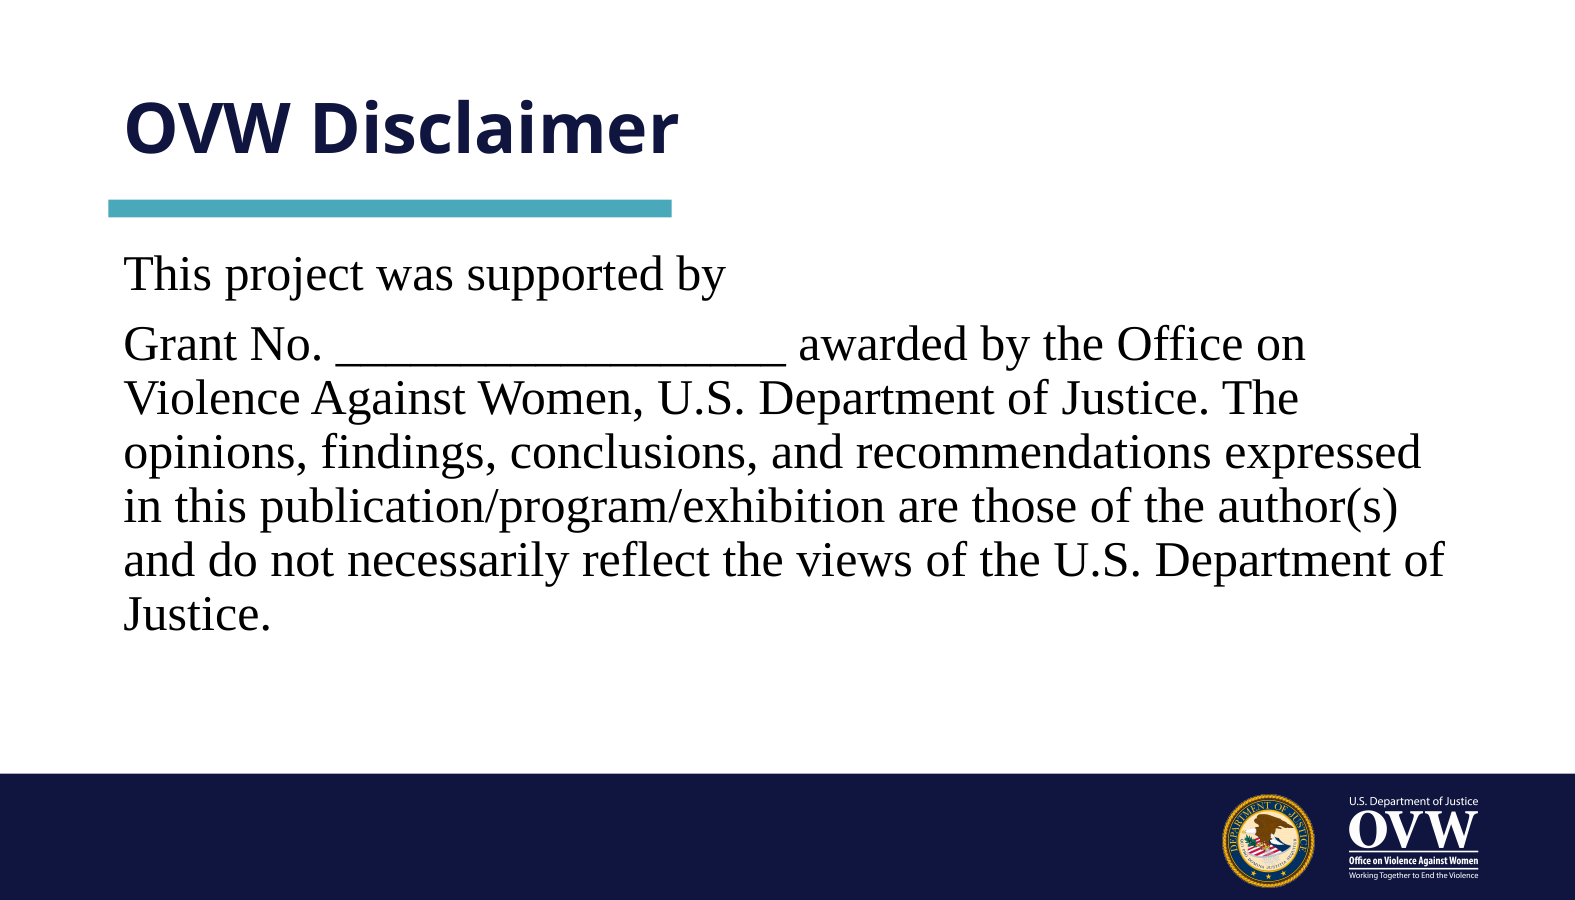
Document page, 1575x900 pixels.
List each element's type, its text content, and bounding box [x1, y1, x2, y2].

title OVW Disclaimer [108, 84, 1467, 177]
picture [1222, 794, 1315, 888]
list This project was supported by Grant No. __________________ awarded by the Office on Violence Against Women, U.S. Department of Justice. The opinions, findings, conclusions, and recommendations expressed in this publication/program/exhibition are those of the author(s) and do not necessarily reflect the views of the U.S. Department of Justice. [108, 239, 1467, 734]
picture [1337, 779, 1490, 897]
